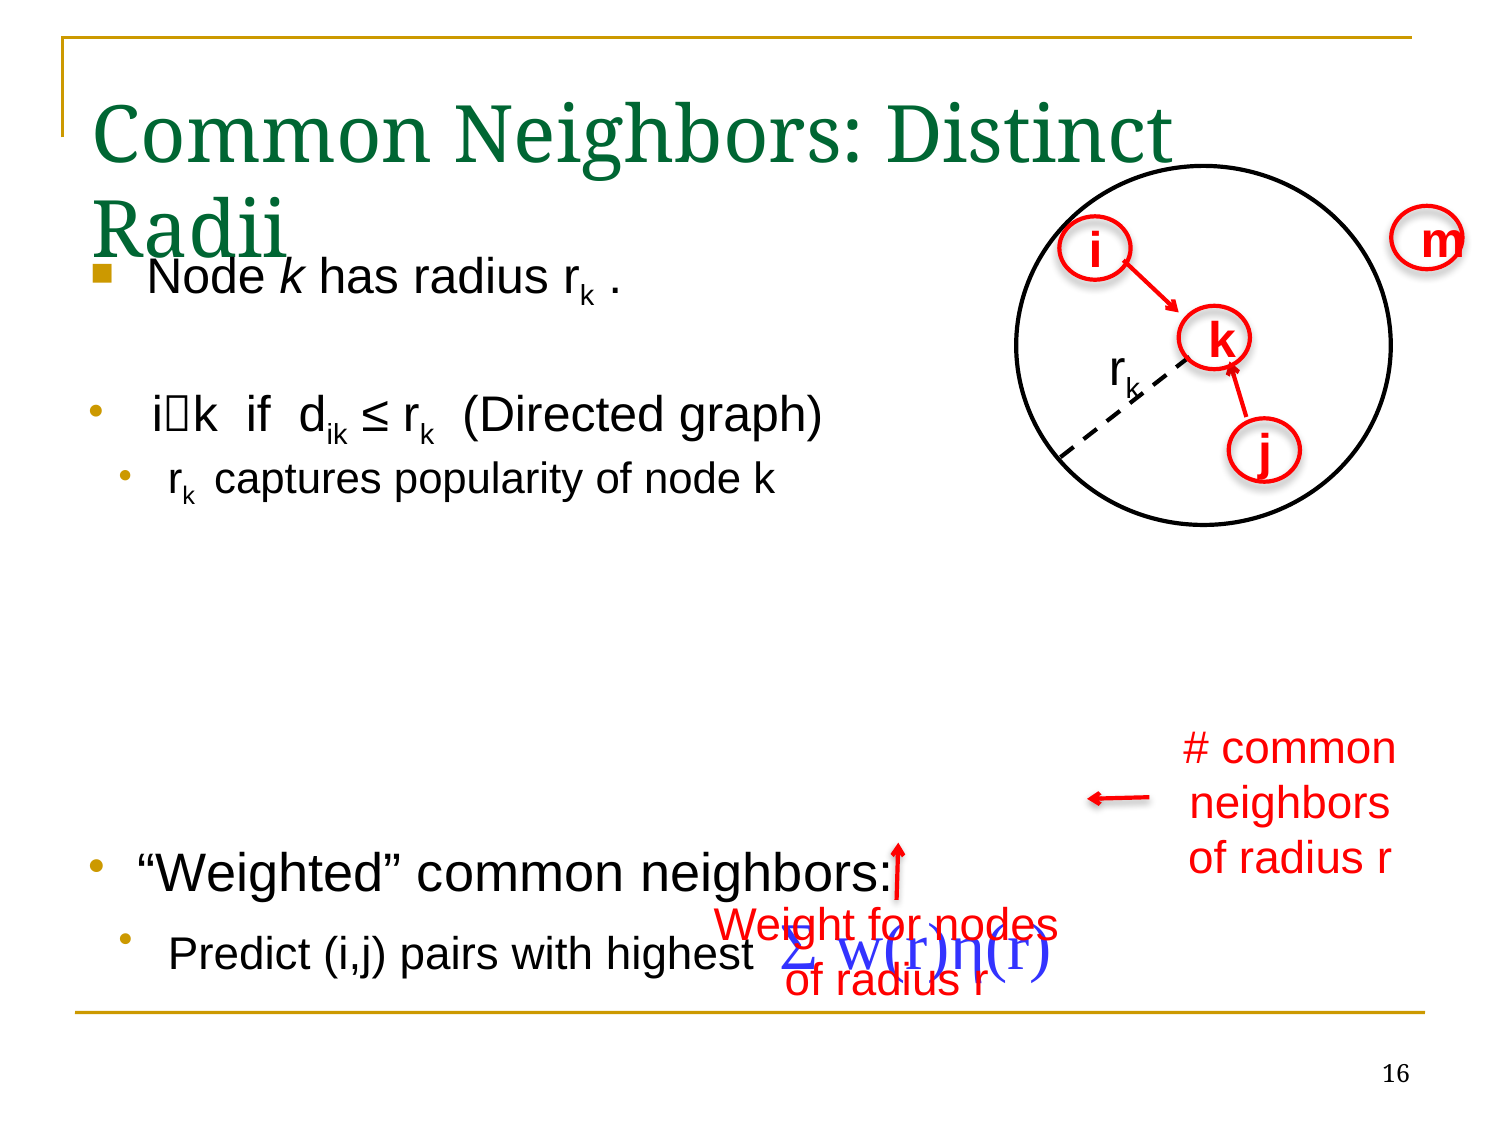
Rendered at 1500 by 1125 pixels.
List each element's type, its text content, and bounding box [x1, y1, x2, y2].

text_box Weight for nodes of radius r [696, 887, 1077, 1013]
slide_number 16 [1074, 1023, 1426, 1100]
title Common Neighbors: Distinct Radii [76, 75, 1428, 226]
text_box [1015, 165, 1463, 526]
list Node k has radius rk . ik if dik ≤ rk (Directed graph) rk captures popularity of node k “Weighted” common neighbors: Predict (i,j) pairs with highest Σ w(r)η(r) [74, 235, 1426, 1081]
text_box # common neighbors of radius r [1151, 710, 1430, 891]
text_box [1086, 796, 1150, 800]
